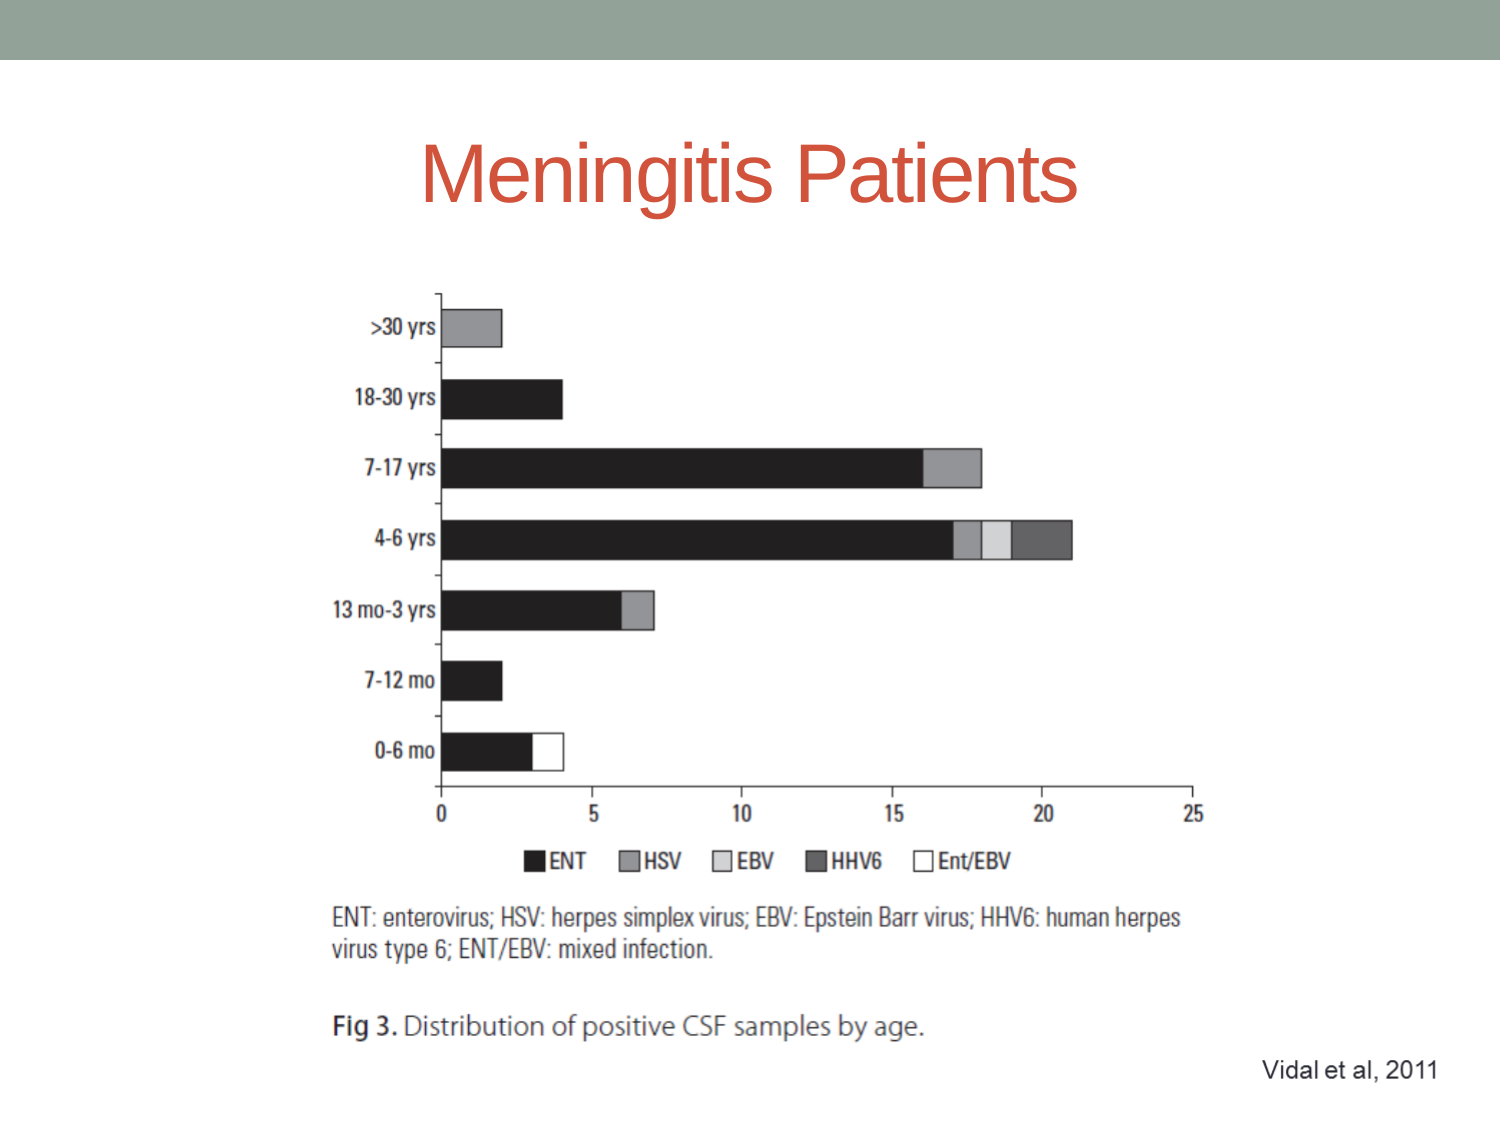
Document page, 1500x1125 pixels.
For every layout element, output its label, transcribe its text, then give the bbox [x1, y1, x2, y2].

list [282, 268, 1218, 1057]
title Meningitis Patients [75, 87, 1425, 250]
picture [1245, 1046, 1484, 1101]
